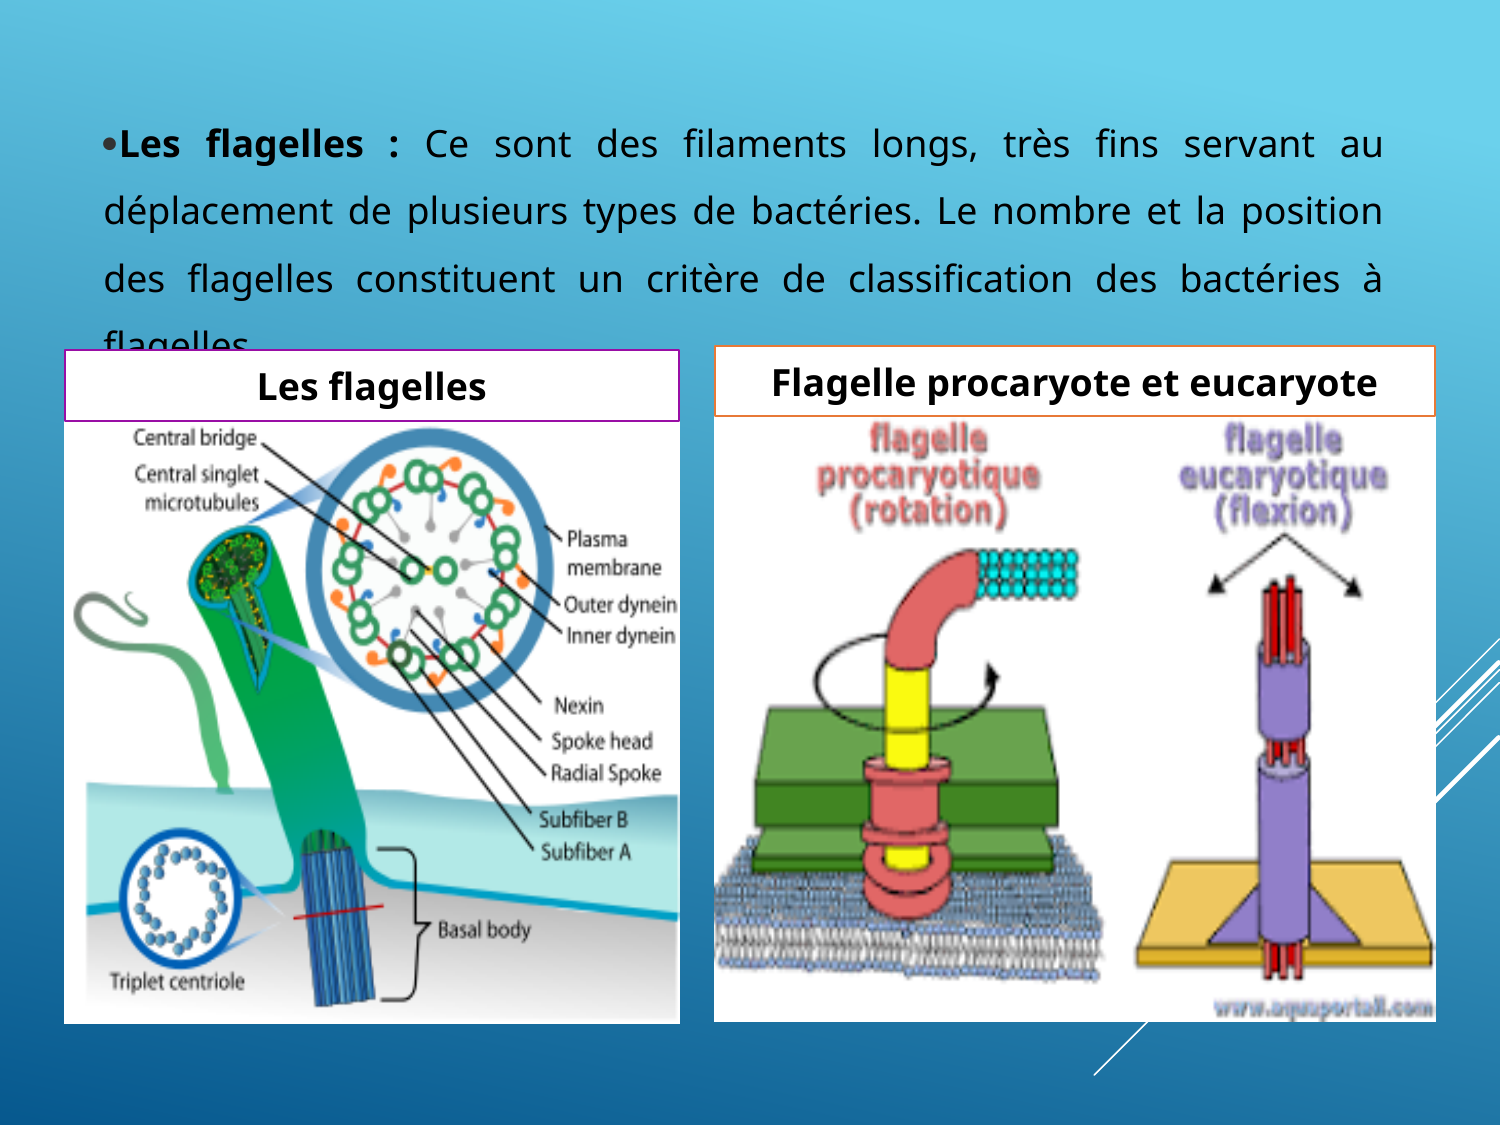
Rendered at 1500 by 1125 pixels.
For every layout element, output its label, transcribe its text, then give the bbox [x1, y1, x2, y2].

text_box ·Les flagelles : Ce sont des filaments longs, très fins servant au déplacement de plusieurs types de bactéries. Le nombre et la position des flagelles constituent un critère de classification des bactéries à flagelles. [88, 89, 1400, 375]
text_box Les flagelles [64, 349, 680, 420]
text_box Flagelle procaryote et eucaryote [714, 345, 1436, 416]
picture [714, 416, 1436, 1023]
picture [64, 420, 680, 1024]
